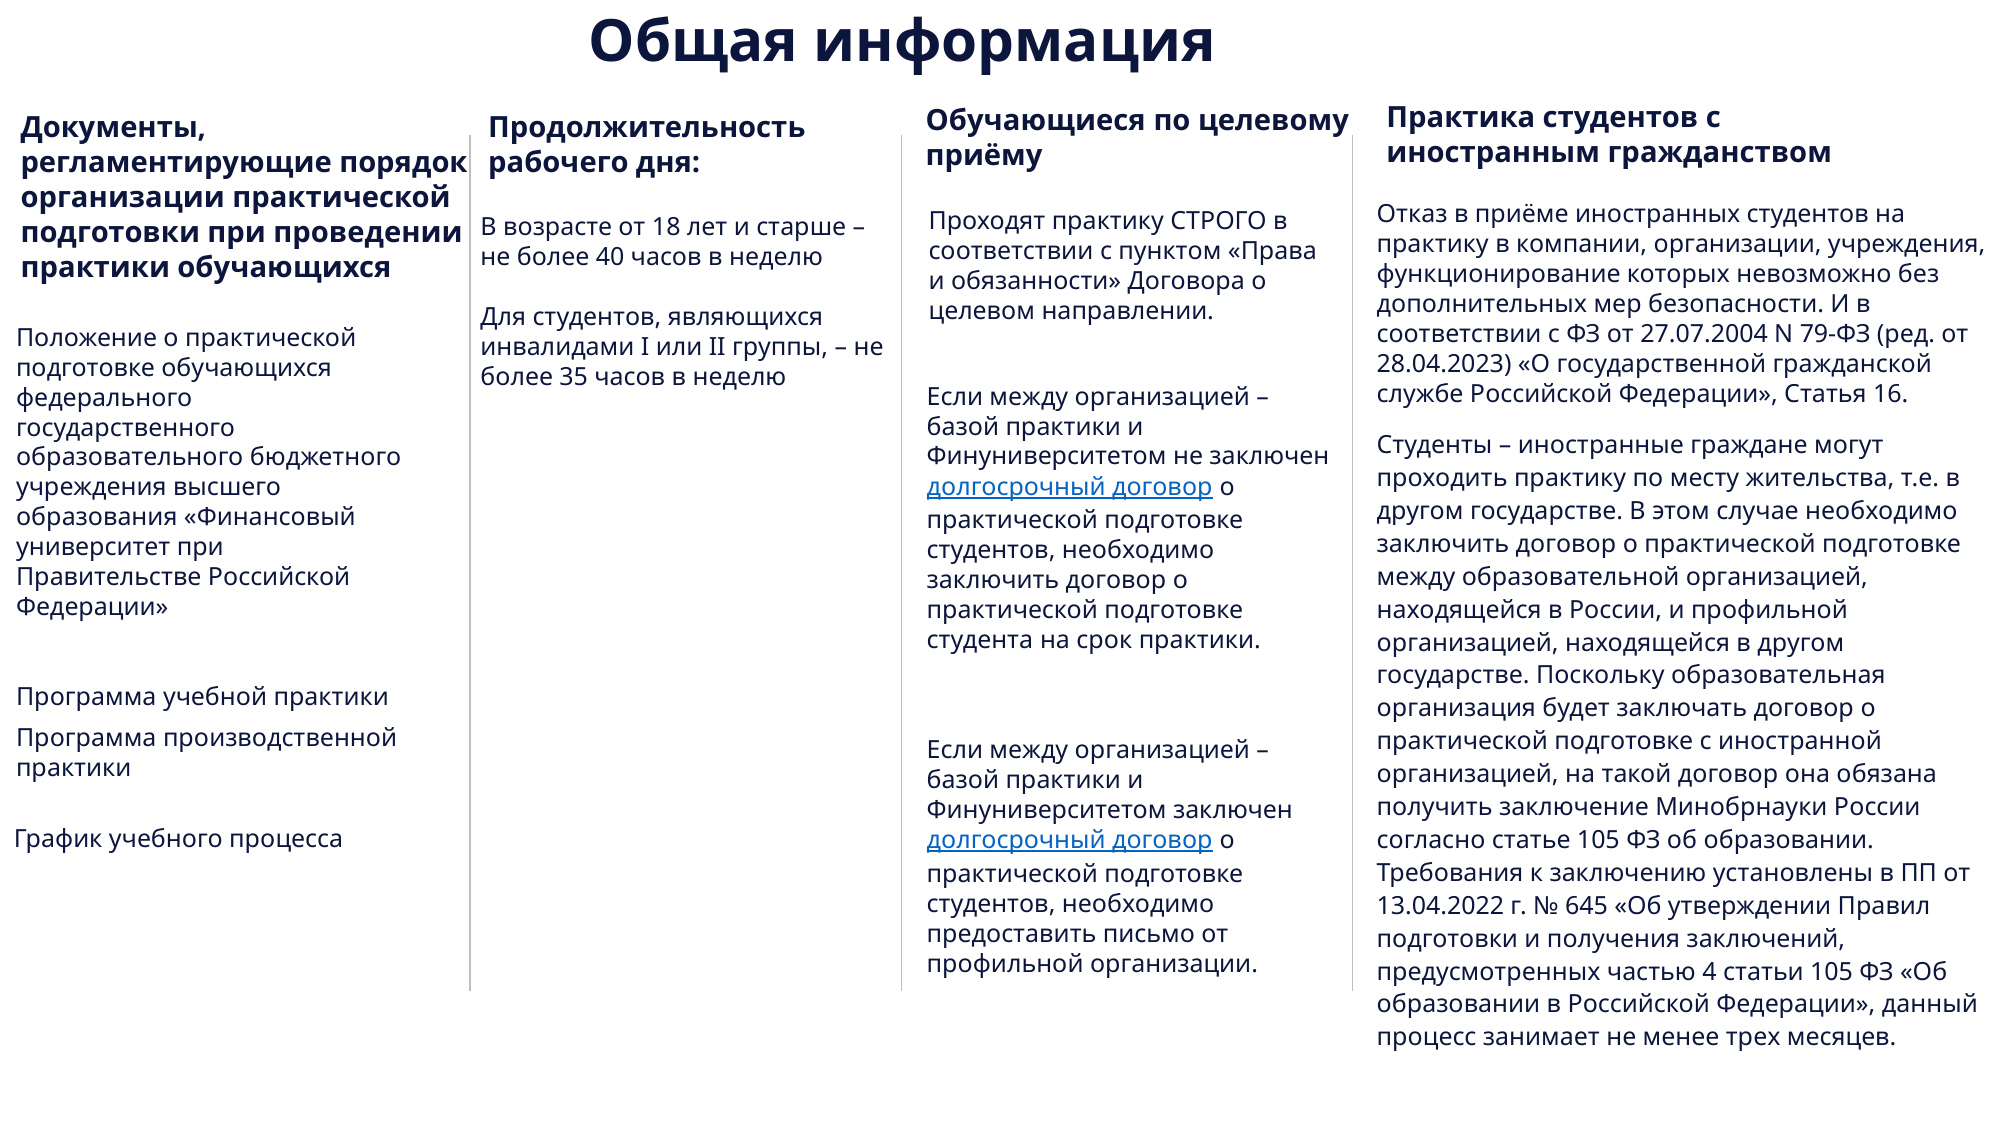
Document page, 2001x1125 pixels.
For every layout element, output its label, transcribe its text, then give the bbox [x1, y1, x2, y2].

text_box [1, 91, 1899, 632]
text_box Студенты – иностранные граждане могут проходить практику по месту жительства, т.е. в другом государстве. В этом случае необходимо заключить договор о практической подготовке между образовательной организацией, находящейся в России, и профильной организацией, находящейся в другом государстве. Поскольку образовательная организация будет заключать договор о практической подготовке с иностранной организацией, на такой договор она обязана получить заключение Минобрнауки России согласно статье 105 ФЗ об образовании. Требования к заключению установлены в ПП от 13.04.2022 г. № 645 «Об утверждении Правил подготовки и получения заключений, предусмотренных частью 4 статьи 105 ФЗ «Об образовании в Российской Федерации», данный процесс занимает не менее трех месяцев. [1361, 418, 1998, 1059]
text_box Общая информация [574, 3, 1441, 85]
text_box Отказ в приёме иностранных студентов на практику в компании, организации, учреждения, функционирование которых невозможно без дополнительных мер безопасности. И в соответствии с ФЗ от 27.07.2004 N 79-ФЗ (ред. от 28.04.2023) «О государственной гражданской службе Российской Федерации», Статья 16. [1899, 190, 2000, 470]
text_box Программа учебной практики Программа производственной практики [1, 672, 442, 790]
text_box График учебного процесса [0, 815, 440, 902]
text_box Если между организацией – базой практики и Финуниверситетом не заключен долгосрочный договор о практической подготовке студентов, необходимо заключить договор о практической подготовке студента на срок практики. Если между организацией – базой практики и Финуниверситетом заключен долгосрочный договор о практической подготовке студентов, необходимо предоставить письмо от профильной организации. [911, 632, 1353, 1100]
